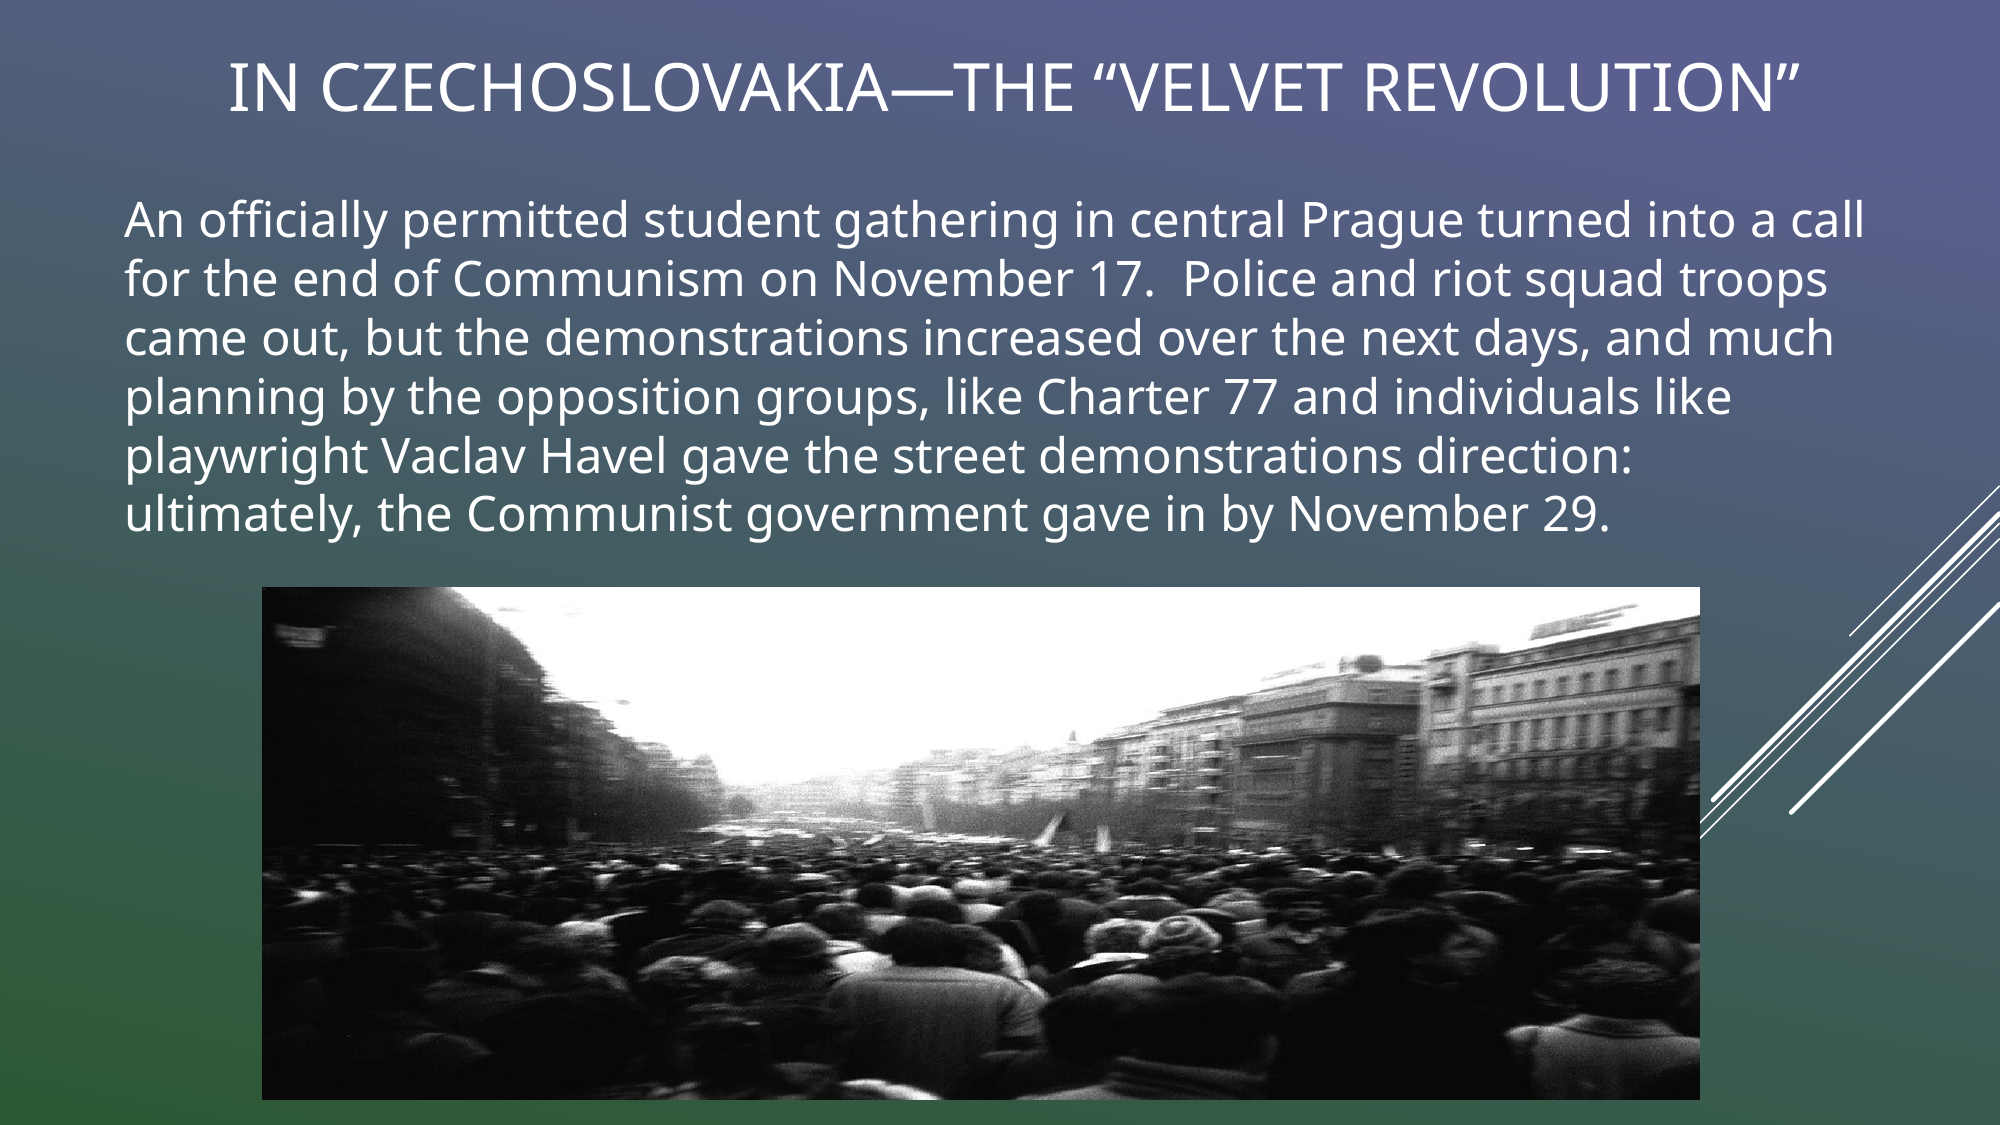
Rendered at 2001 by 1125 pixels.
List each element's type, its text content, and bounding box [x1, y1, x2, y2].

title In Czechoslovakia—The “Velvet Revolution” [109, 37, 1922, 150]
picture [262, 587, 1701, 1100]
list An officially permitted student gathering in central Prague turned into a call for the end of Communism on November 17. Police and riot squad troops came out, but the demonstrations increased over the next days, and much planning by the opposition groups, like Charter 77 and individuals like playwright Vaclav Havel gave the street demonstrations direction: ultimately, the Communist government gave in by November 29. [109, 181, 1897, 557]
